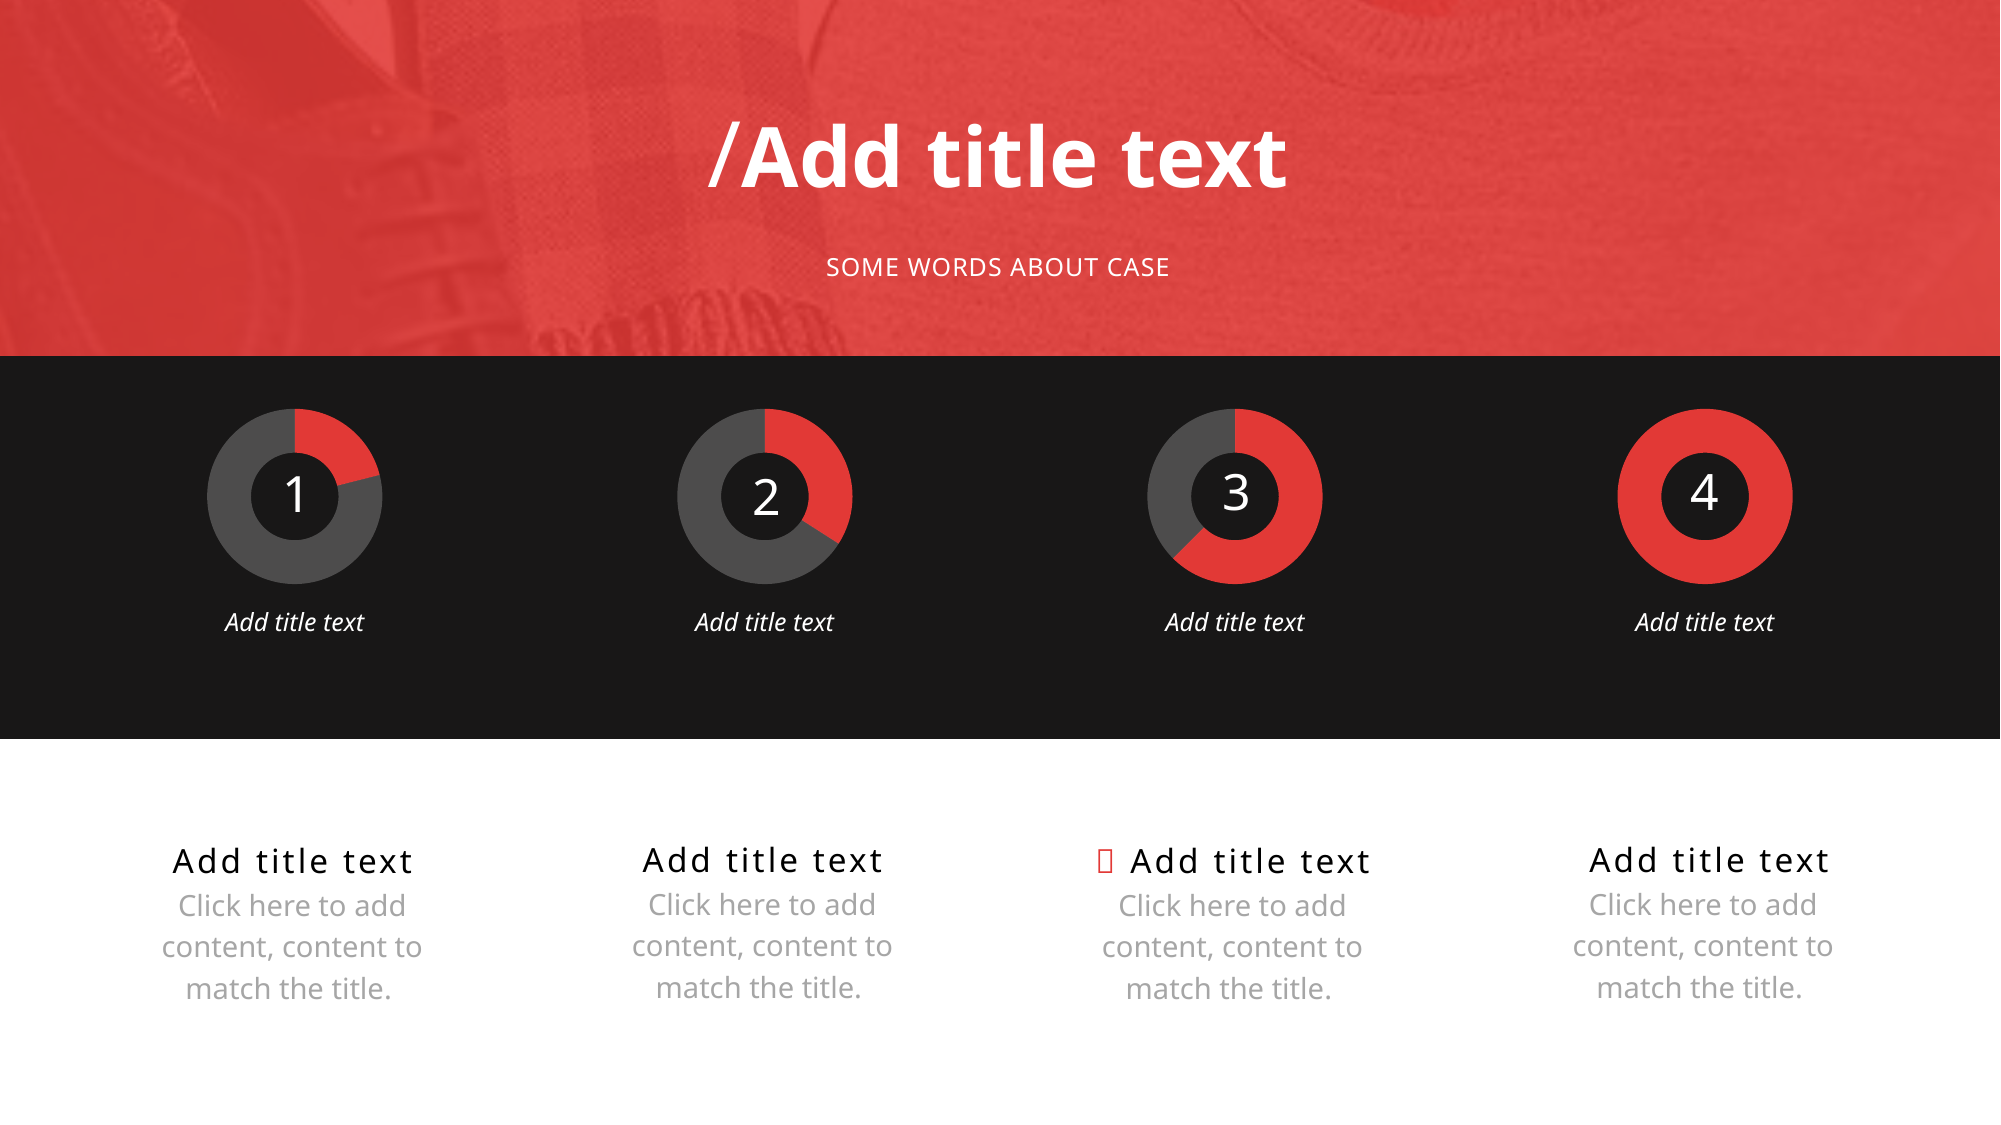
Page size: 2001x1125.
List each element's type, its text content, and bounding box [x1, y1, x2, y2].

text_box Add title text Click here to add content, content to match the title. [573, 830, 952, 1093]
text_box Add title text [599, 587, 931, 777]
text_box Add title text Click here to add content, content to match the title. [1513, 830, 1893, 1093]
picture [0, 0, 2000, 357]
text_box Add title text Click here to add content, content to match the title. [103, 831, 482, 1094]
chart [1565, 405, 1845, 588]
chart [155, 405, 435, 588]
text_box Add title text [129, 587, 461, 777]
text_box Add title text [1069, 587, 1401, 777]
chart [1095, 405, 1375, 588]
text_box Add title text [1539, 587, 1871, 777]
chart [625, 405, 905, 588]
text_box [0, 357, 2000, 740]
text_box  Add title text Click here to add content, content to match the title. [1043, 831, 1422, 1094]
